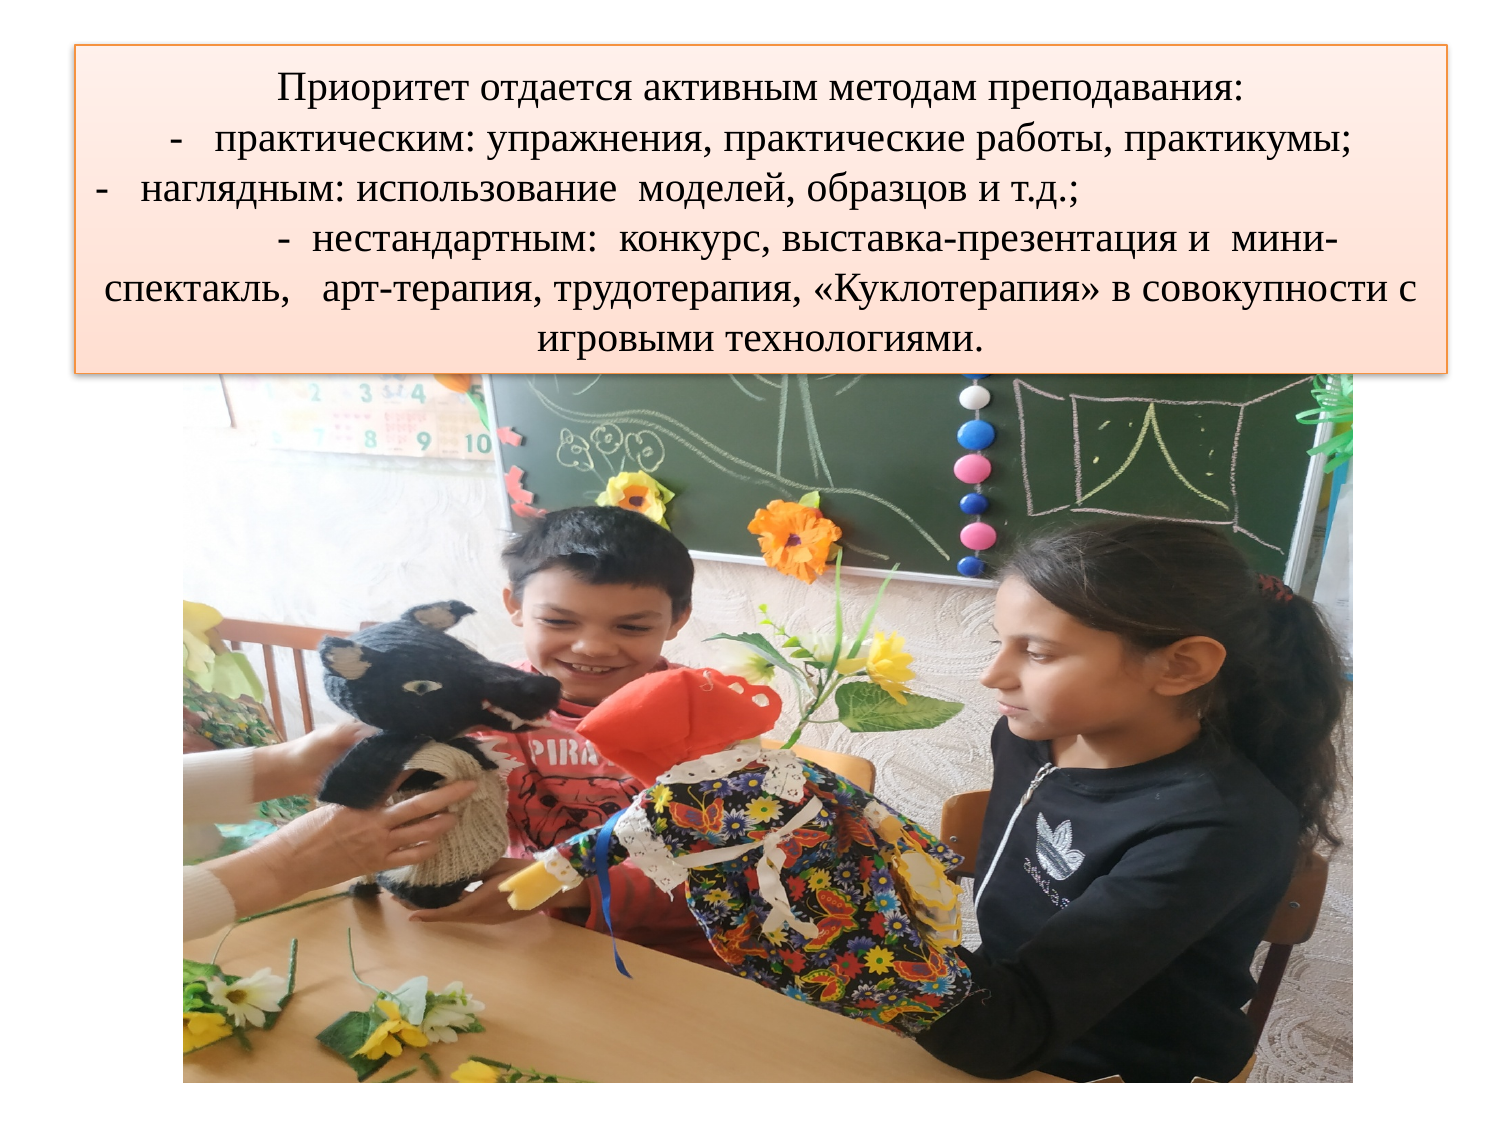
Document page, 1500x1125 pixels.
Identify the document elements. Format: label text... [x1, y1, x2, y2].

picture [182, 373, 1353, 1083]
title Приоритет отдается активным методам преподавания: - практическим: упражнения, практические работы, практикумы; - наглядным: использование моделей, образцов и т.д.; - нестандартным: конкурс, выставка-презентация и мини-спектакль, арт-терапия, трудотерапия, «Куклотерапия» в совокупности с игровыми технологиями. [74, 44, 1448, 374]
